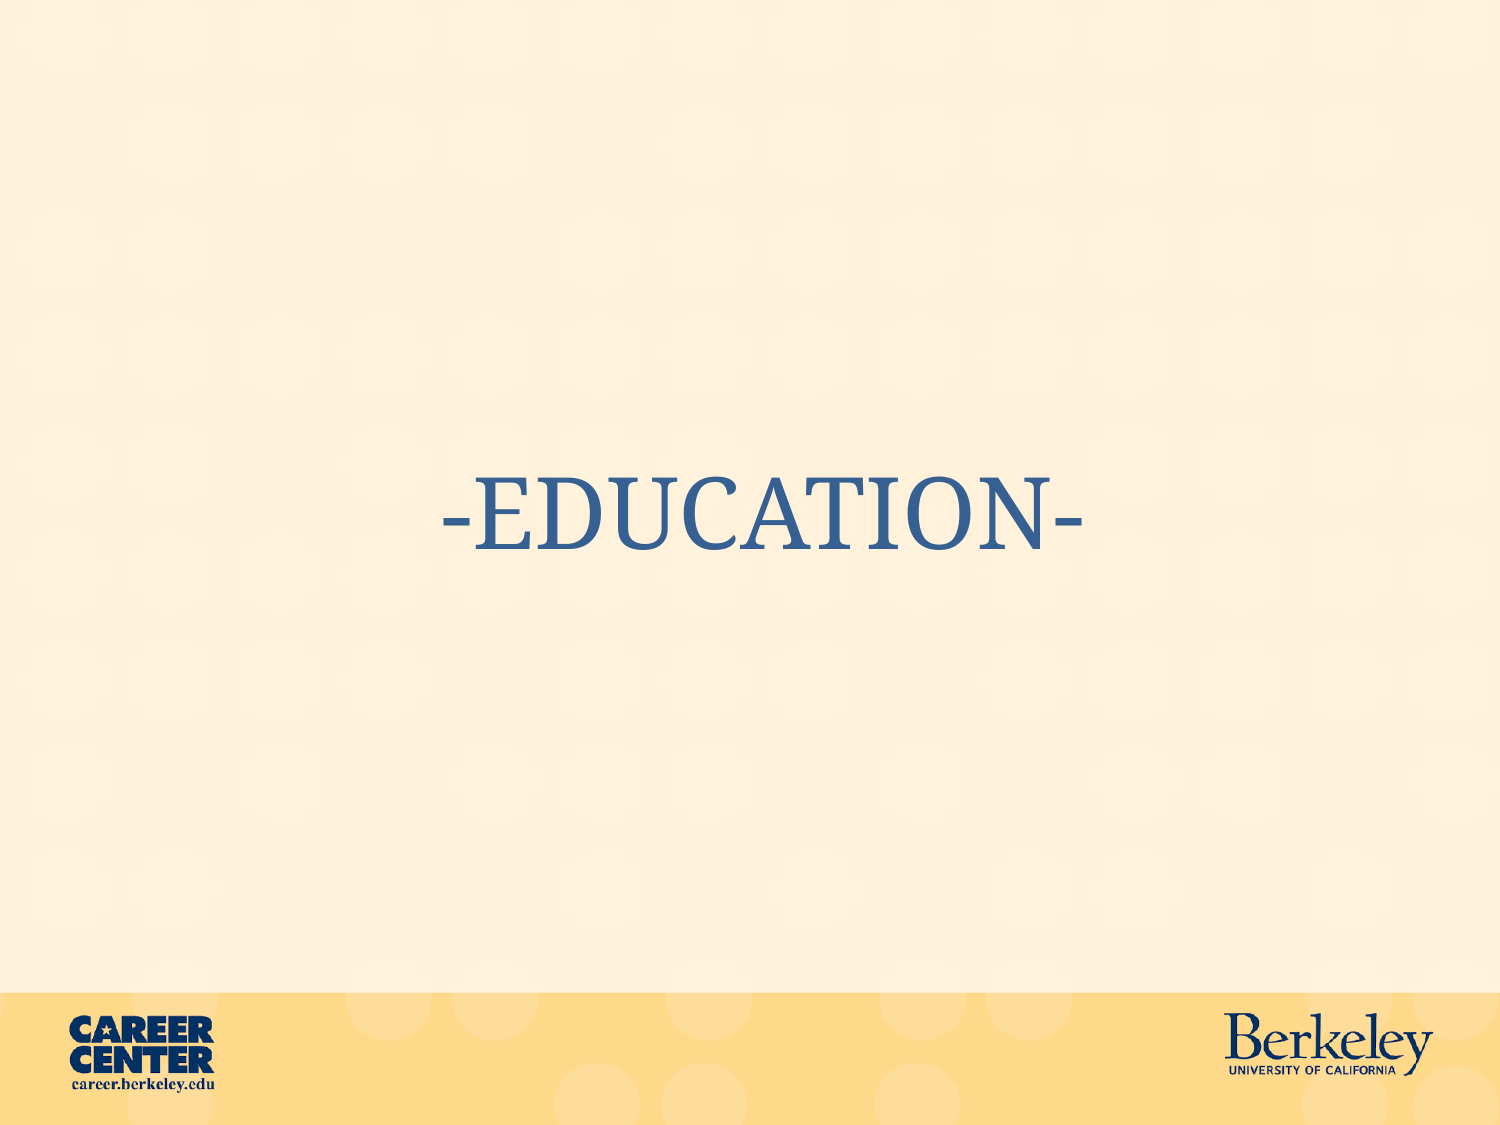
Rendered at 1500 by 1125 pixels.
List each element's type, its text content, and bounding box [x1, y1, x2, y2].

picture [0, 0, 1500, 1125]
title -EDUCATION- [70, 415, 1456, 604]
